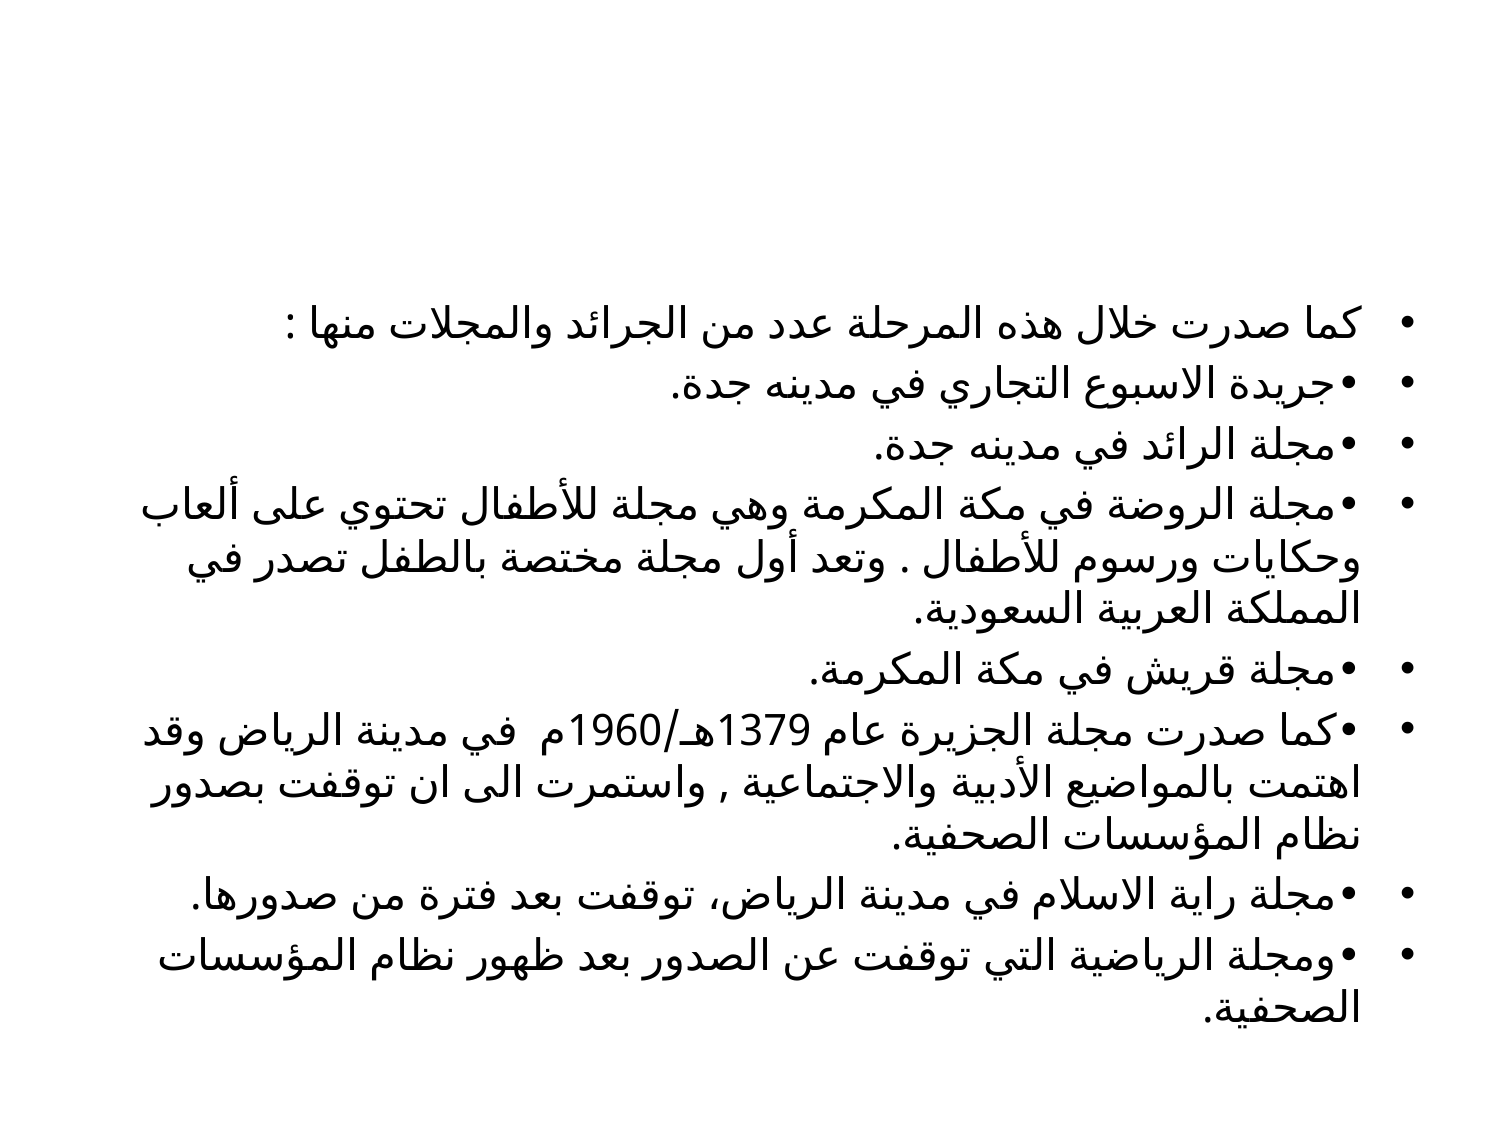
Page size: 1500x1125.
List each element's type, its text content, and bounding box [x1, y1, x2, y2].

list كما صدرت خلال هذه المرحلة عدد من الجرائد والمجلات منها : •جريدة الاسبوع التجاري في مدينه جدة. •مجلة الرائد في مدينه جدة. •مجلة الروضة في مكة المكرمة وهي مجلة للأطفال تحتوي على ألعاب وحكايات ورسوم للأطفال . وتعد أول مجلة مختصة بالطفل تصدر في المملكة العربية السعودية. •مجلة قريش في مكة المكرمة. •كما صدرت مجلة الجزيرة عام 1379هـ/1960م في مدينة الرياض وقد اهتمت بالمواضيع الأدبية والاجتماعية , واستمرت الى ان توقفت بصدور نظام المؤسسات الصحفية. •مجلة راية الاسلام في مدينة الرياض، توقفت بعد فترة من صدورها. •ومجلة الرياضية التي توقفت عن الصدور بعد ظهور نظام المؤسسات الصحفية. [75, 287, 1425, 1050]
